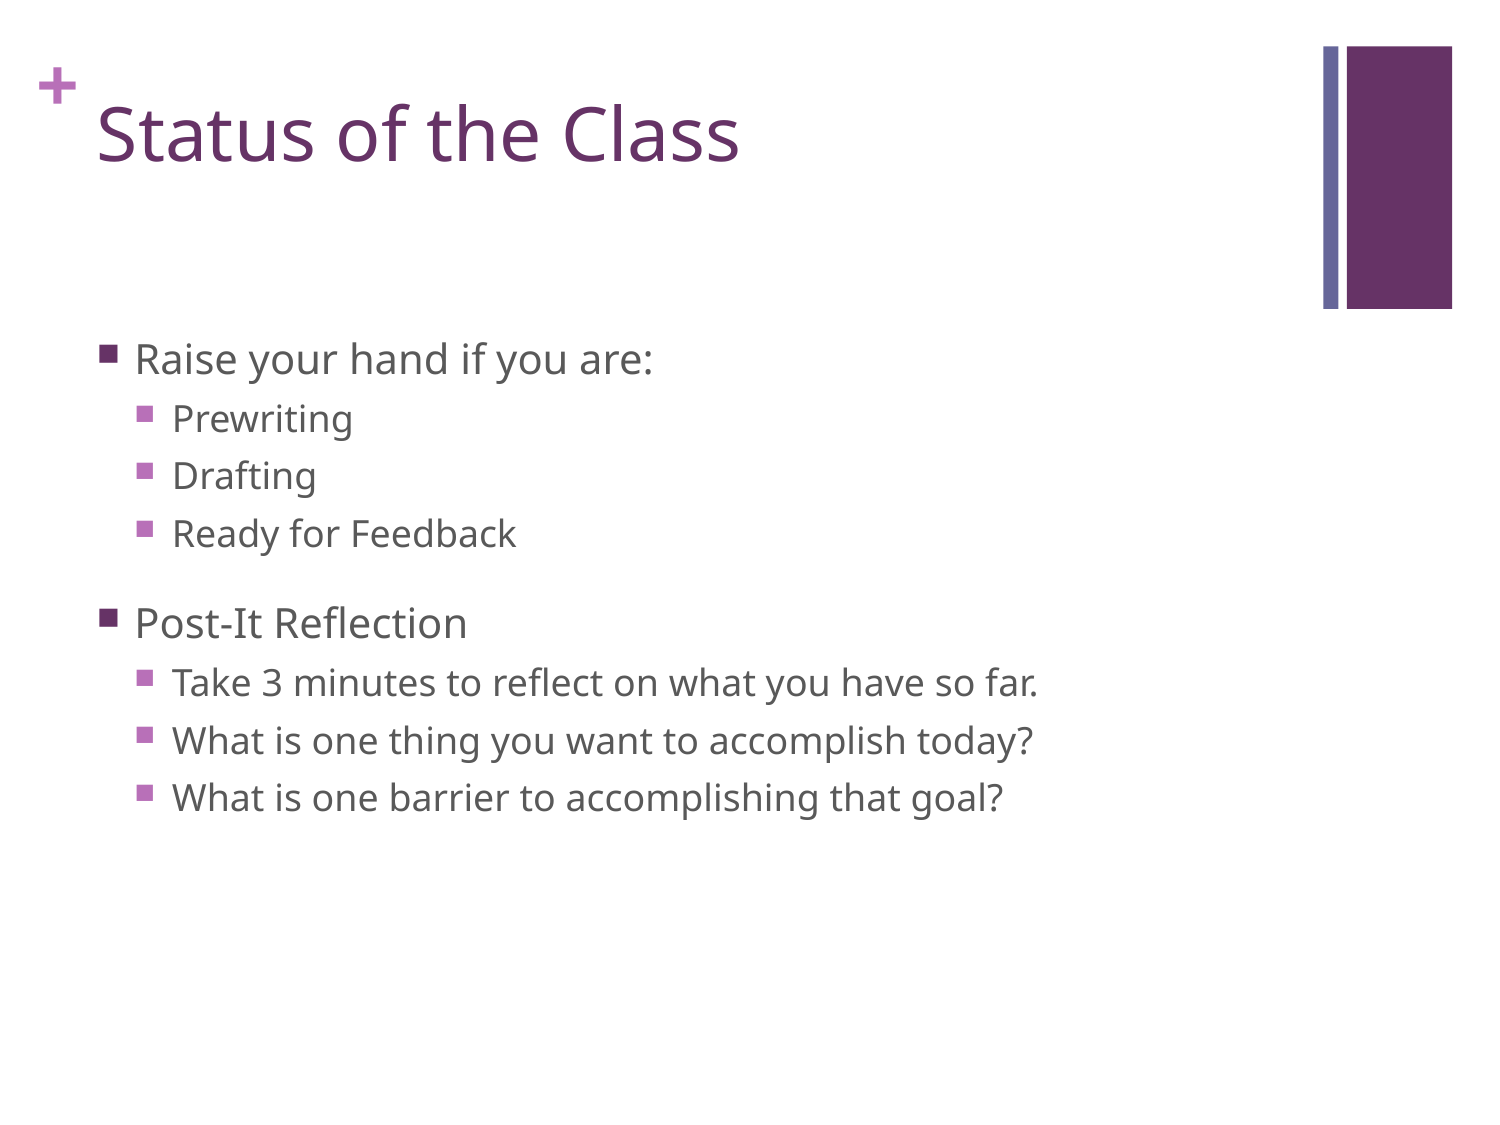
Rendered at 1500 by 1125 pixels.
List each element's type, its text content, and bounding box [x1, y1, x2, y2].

title Status of the Class [81, 79, 1322, 263]
list Raise your hand if you are: Prewriting Drafting Ready for Feedback Post-It Reflection Take 3 minutes to reflect on what you have so far. What is one thing you want to accomplish today? What is one barrier to accomplishing that goal? [81, 324, 1322, 1005]
